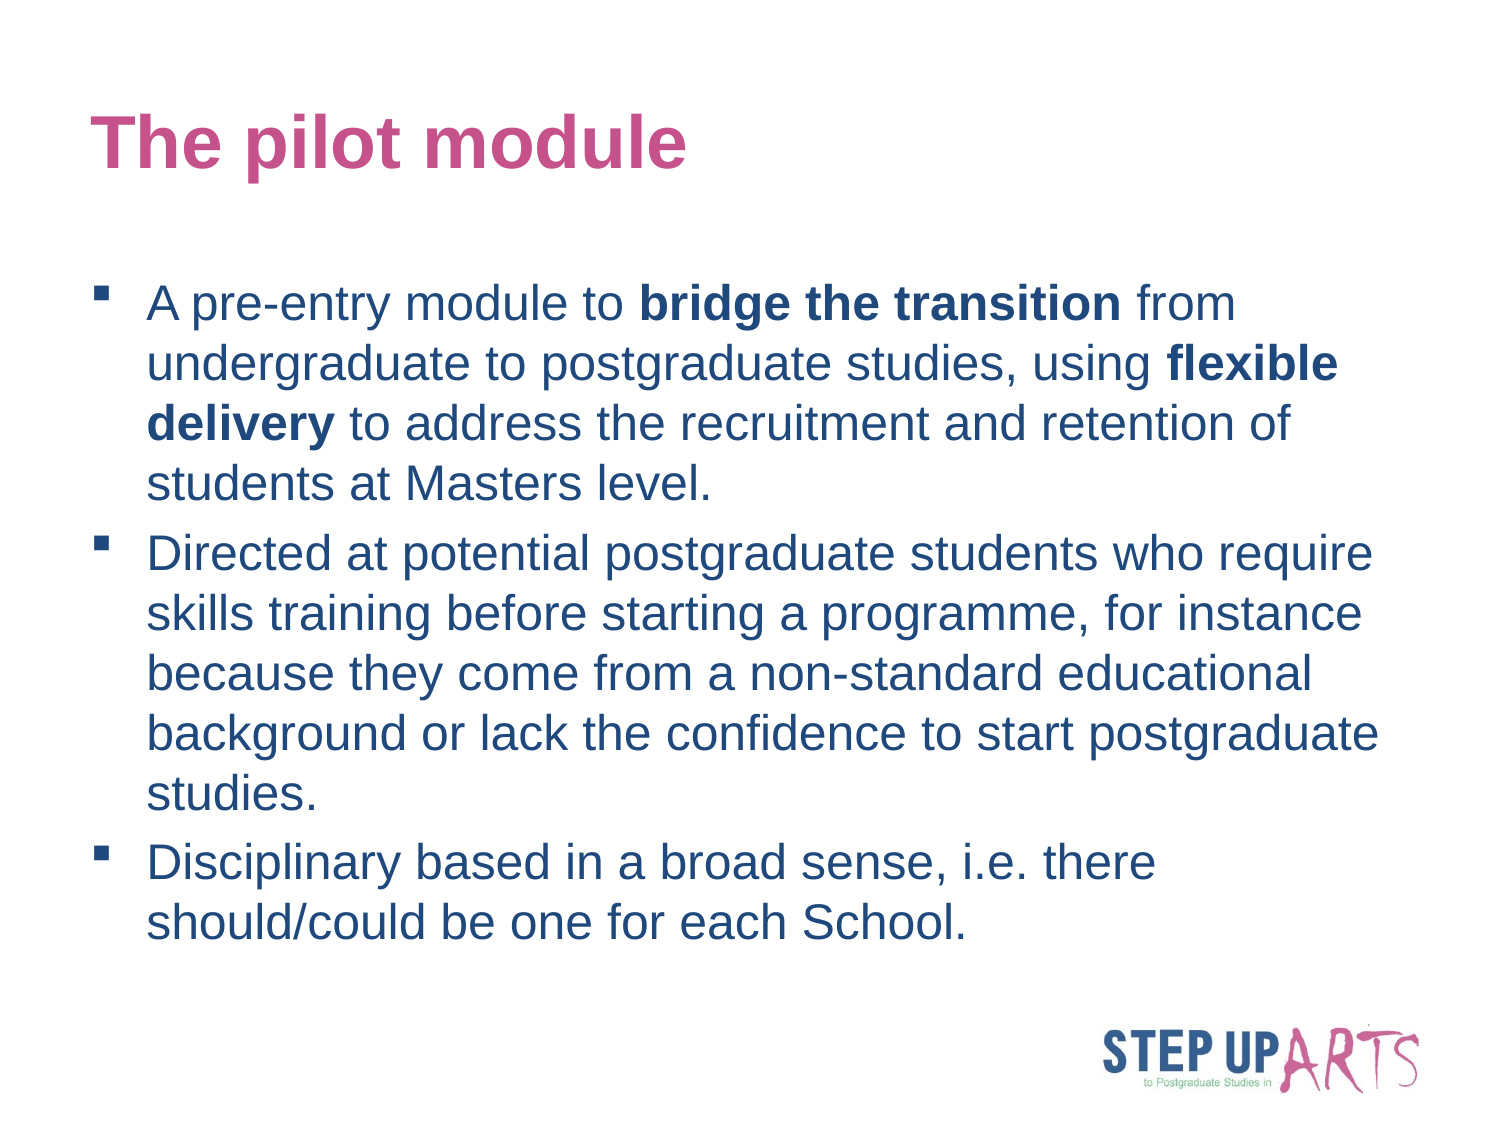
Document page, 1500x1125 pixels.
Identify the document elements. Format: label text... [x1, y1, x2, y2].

list A pre-entry module to bridge the transition from undergraduate to postgraduate studies, using flexible delivery to address the recruitment and retention of students at Masters level. Directed at potential postgraduate students who require skills training before starting a programme, for instance because they come from a non-standard educational background or lack the confidence to start postgraduate studies. Disciplinary based in a broad sense, i.e. there should/could be one for each School. [75, 262, 1425, 1005]
picture [1100, 1024, 1419, 1094]
title The pilot module [75, 45, 1425, 233]
